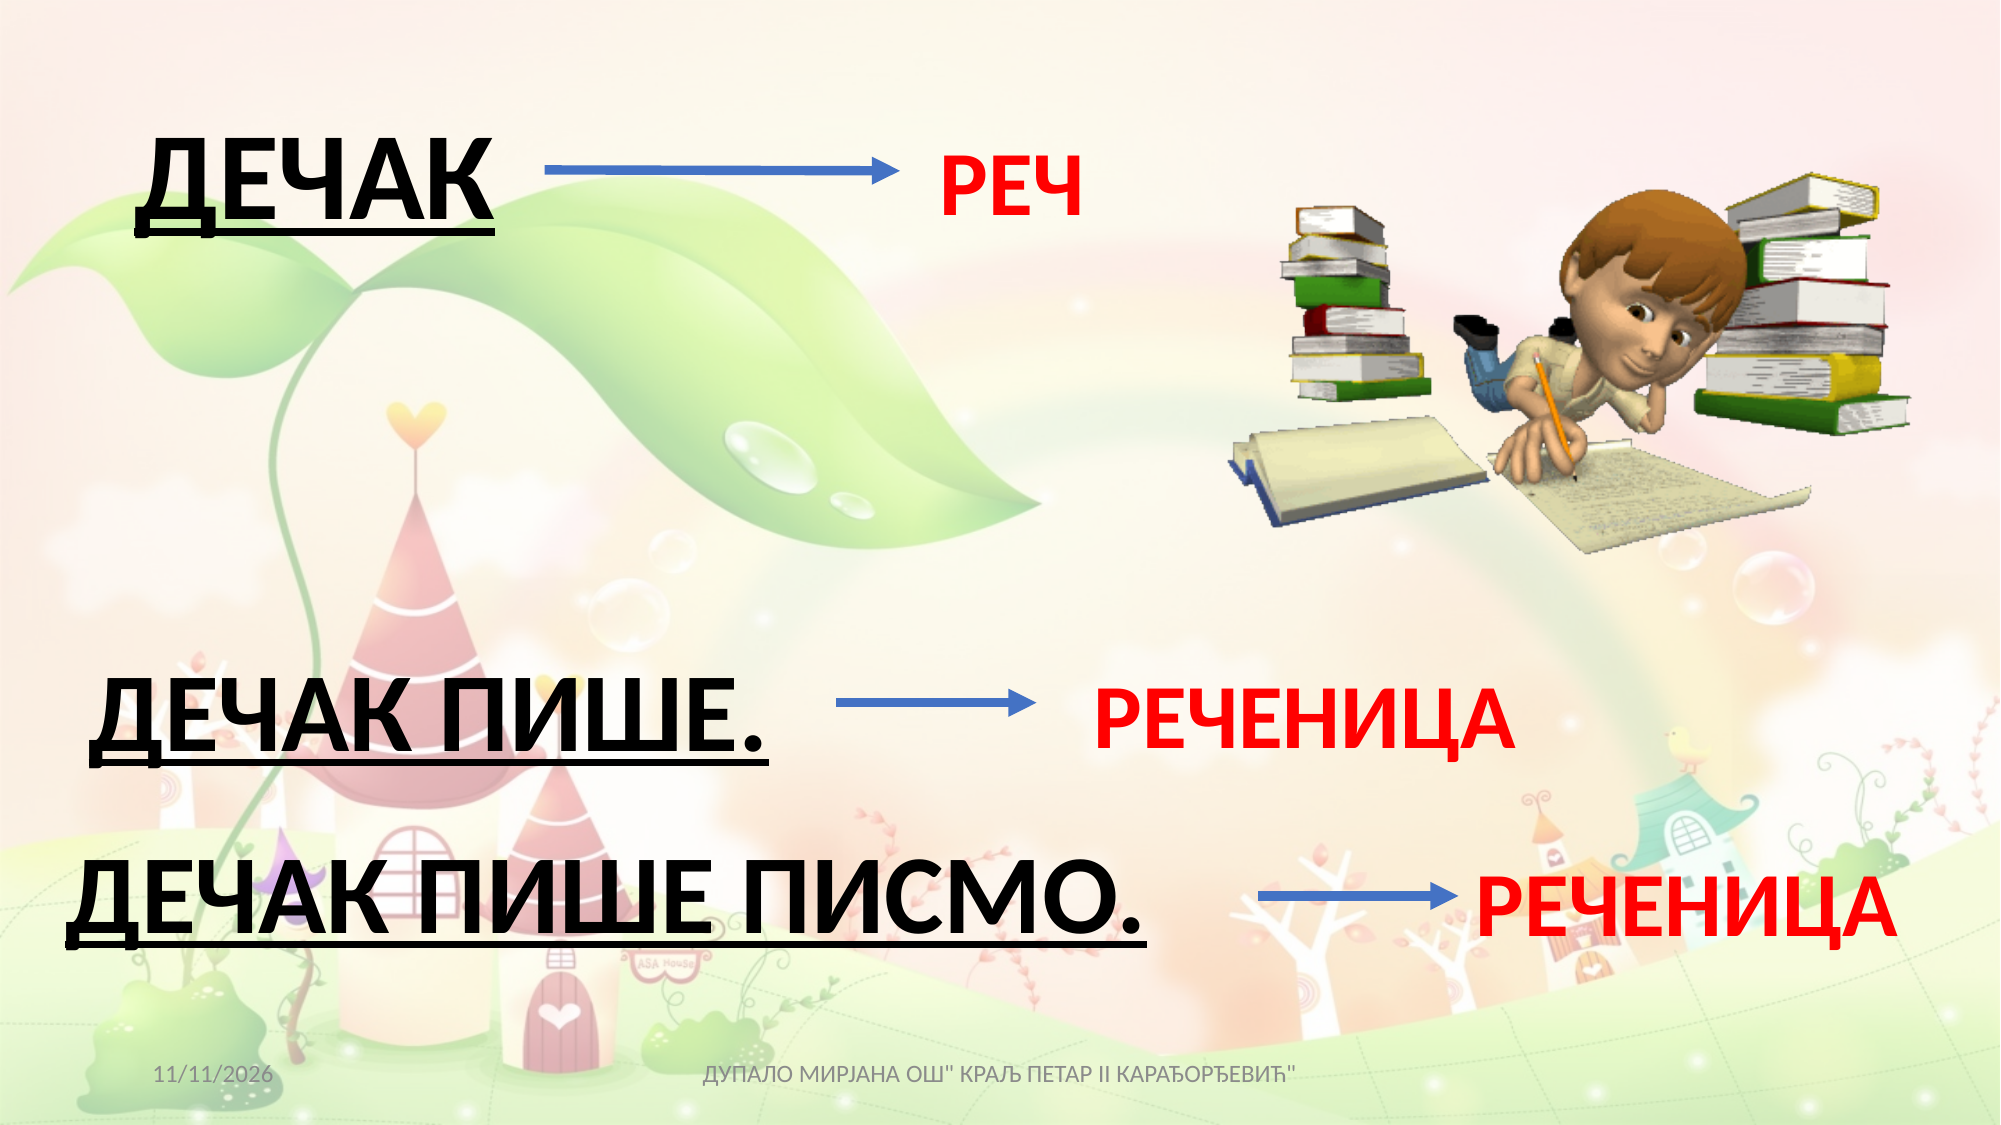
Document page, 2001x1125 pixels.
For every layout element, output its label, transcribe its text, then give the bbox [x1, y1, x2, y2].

text_box РЕЧ [924, 115, 1100, 241]
text_box РЕЧЕНИЦА [1078, 649, 1532, 775]
text_box ДЕЧАК ПИШЕ ПИСМО. [0, 813, 1244, 964]
text_box РЕЧЕНИЦА [1460, 837, 1914, 963]
footer ДУПАЛО МИРЈАНА ОШ" КРАЉ ПЕТАР II КАРАЂОРЂЕВИЋ" [662, 1042, 1338, 1103]
picture [1217, 161, 1916, 598]
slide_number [137, 1042, 588, 1103]
text_box ДЕЧАК [23, 87, 606, 253]
text_box ДЕЧАК ПИШЕ. [0, 631, 964, 782]
